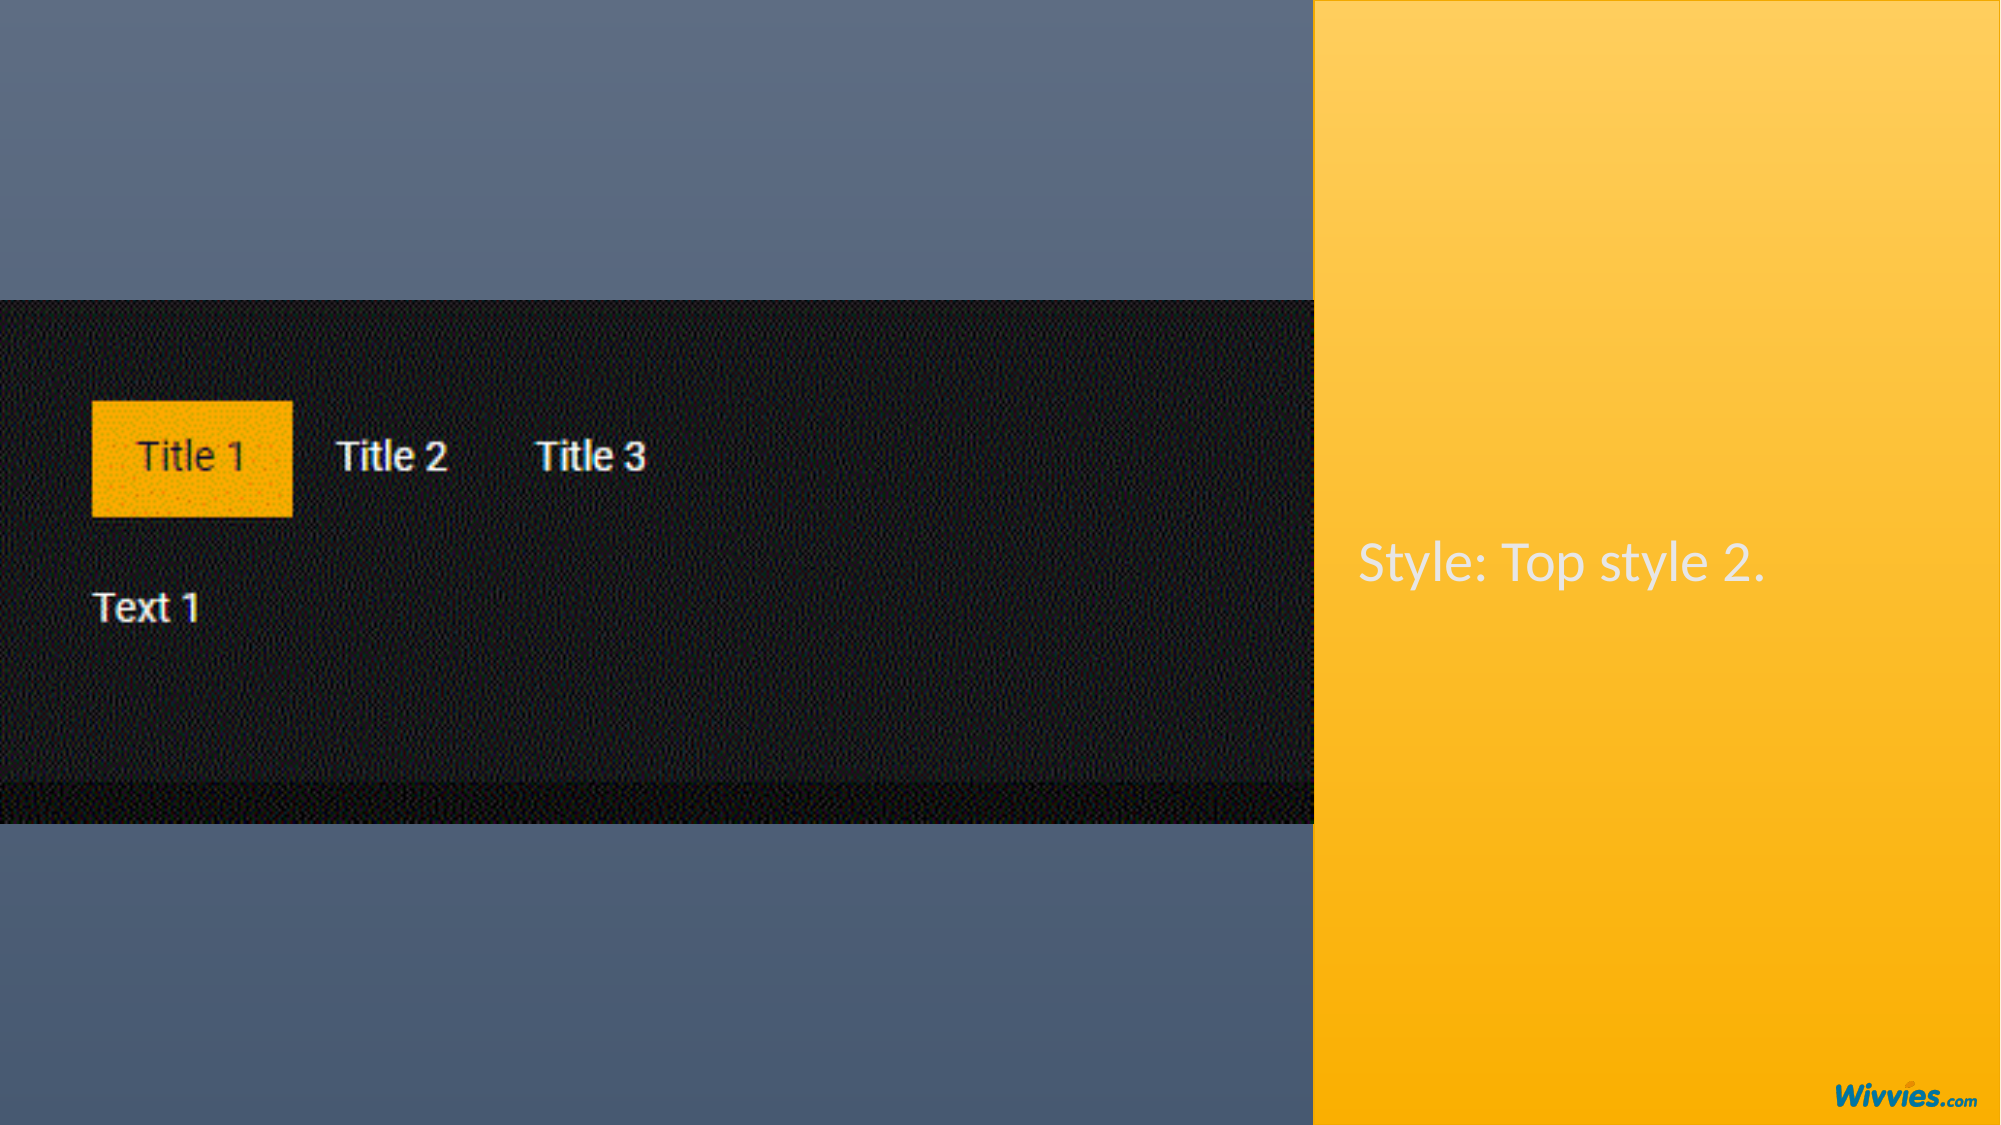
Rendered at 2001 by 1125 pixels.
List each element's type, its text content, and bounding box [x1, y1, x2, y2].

picture [0, 0, 1314, 1125]
list Style: Top style 2. [1314, 0, 2000, 1125]
